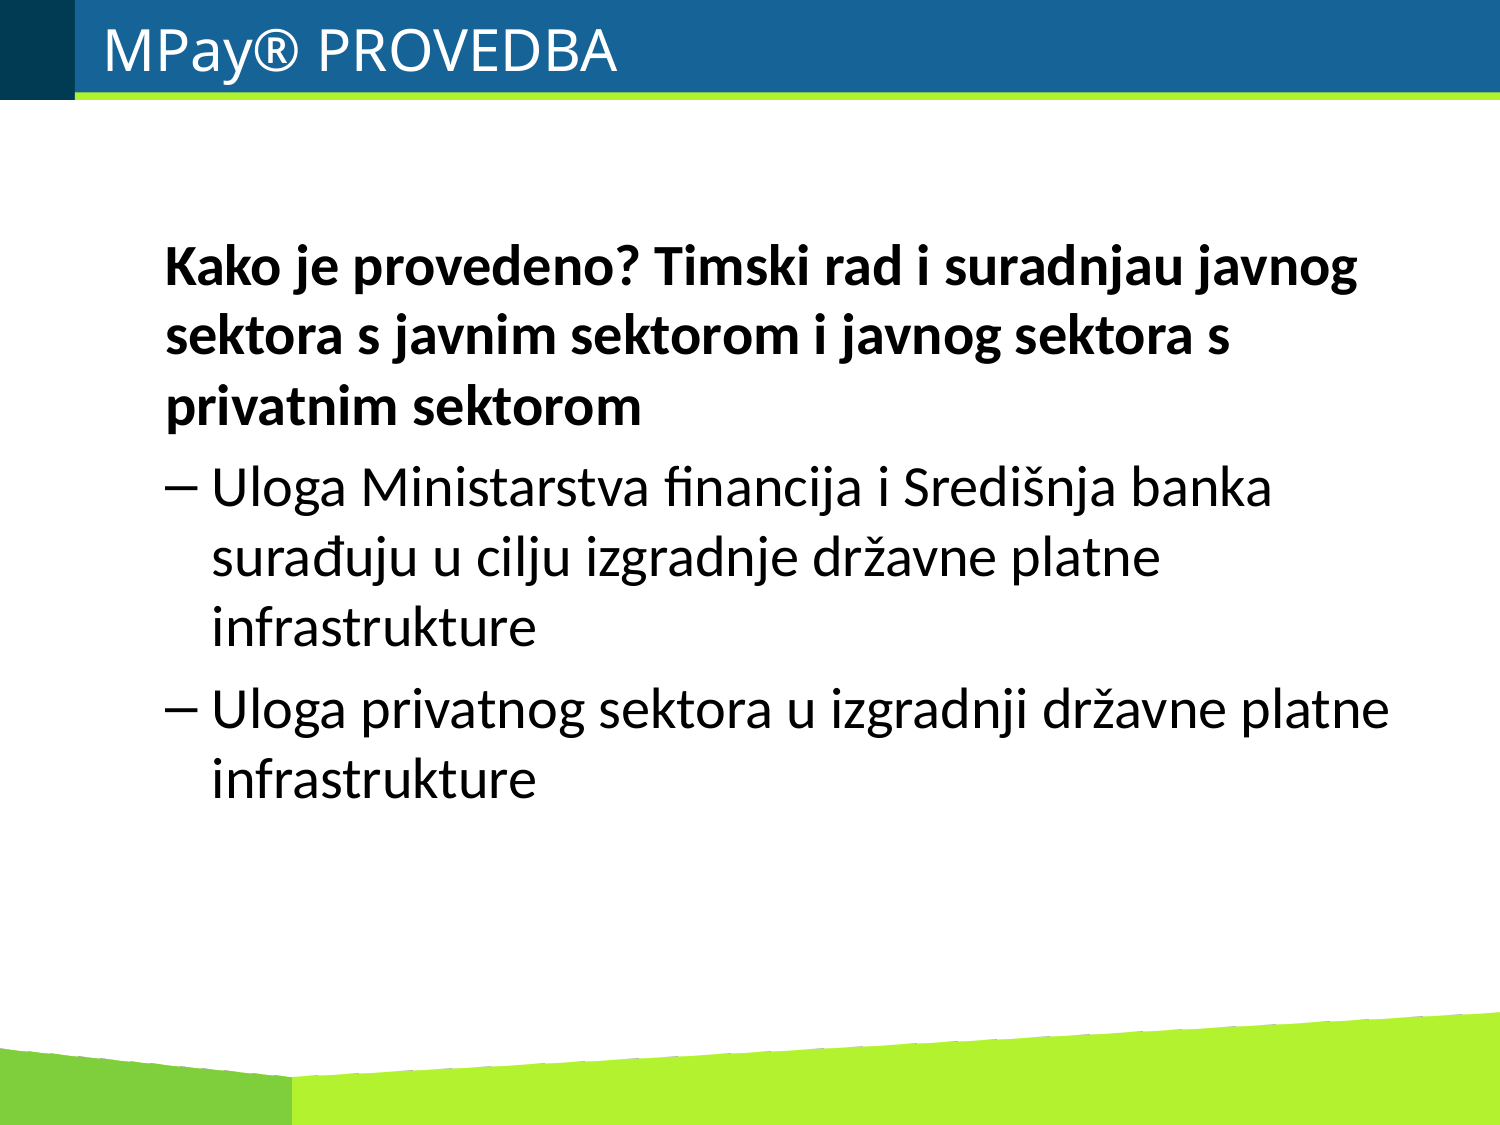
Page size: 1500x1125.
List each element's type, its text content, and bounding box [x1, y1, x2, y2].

list Kako je provedeno? Timski rad i suradnjau javnog sektora s javnim sektorom i javnog sektora s privatnim sektorom Uloga Ministarstva financija i Središnja banka surađuju u cilju izgradnje državne platne infrastrukture Uloga privatnog sektora u izgradnji državne platne infrastrukture [75, 137, 1425, 1038]
picture [0, 1012, 1500, 1125]
title MPay® PROVEDBA [87, 1, 1425, 94]
